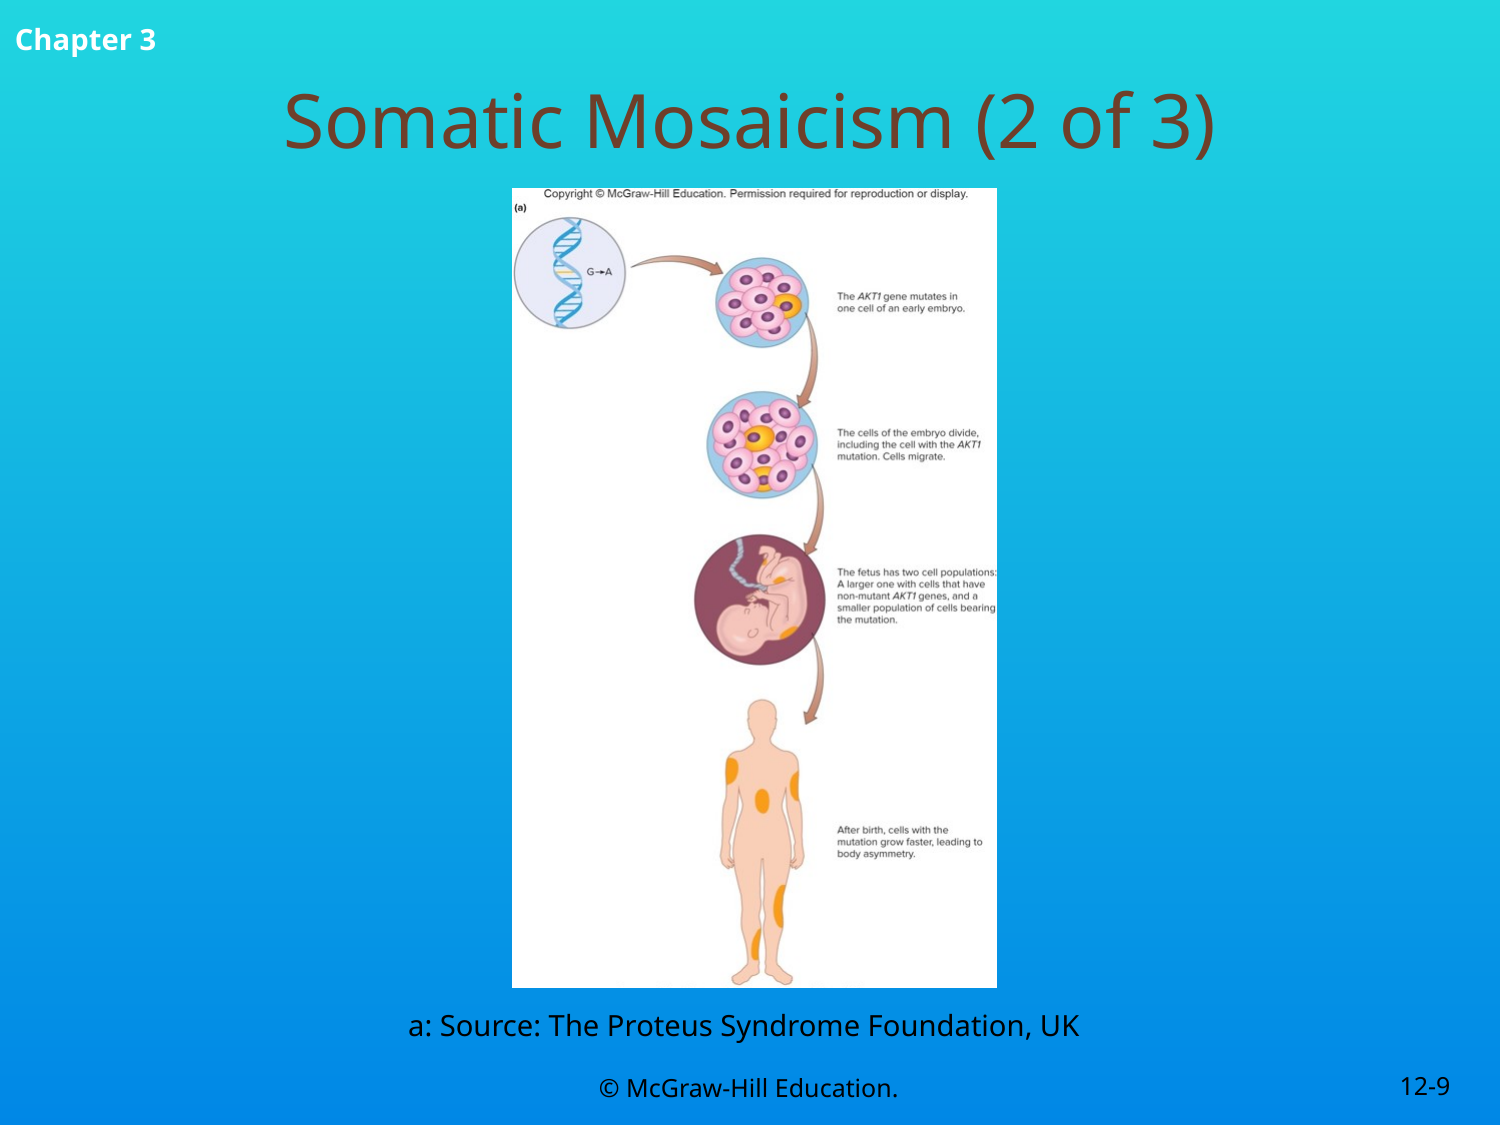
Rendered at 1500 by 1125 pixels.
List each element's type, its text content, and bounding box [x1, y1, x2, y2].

picture [0, 188, 1500, 988]
title Somatic Mosaicism (2 of 3) [25, 24, 1475, 213]
list a: Source: The Proteus Syndrome Foundation, UK [324, 999, 1164, 1050]
